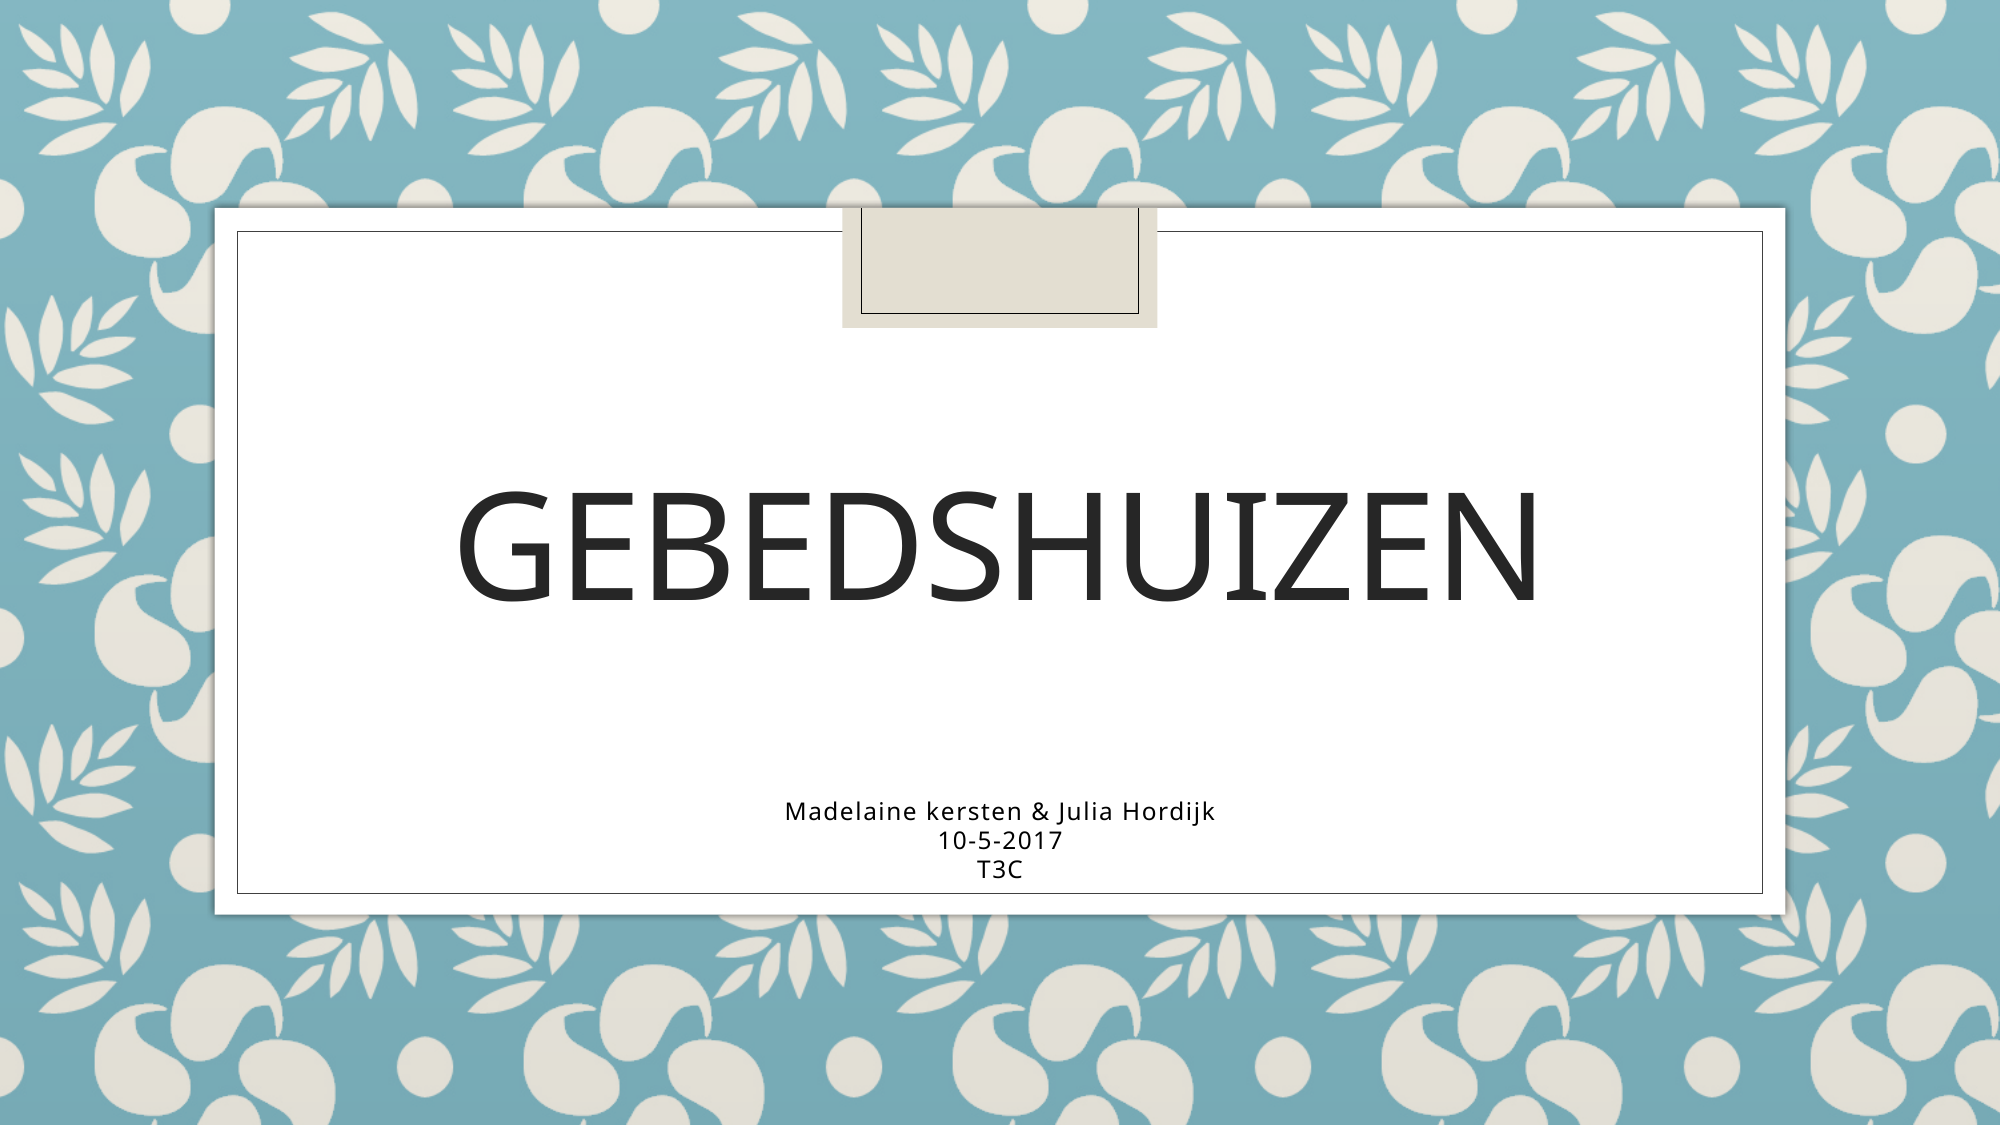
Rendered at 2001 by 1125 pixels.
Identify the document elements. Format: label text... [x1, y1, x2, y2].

title gebedshuizen [256, 343, 1744, 769]
subtitle Madelaine kersten & Julia Hordijk 10-5-2017 T3C [256, 788, 1744, 891]
